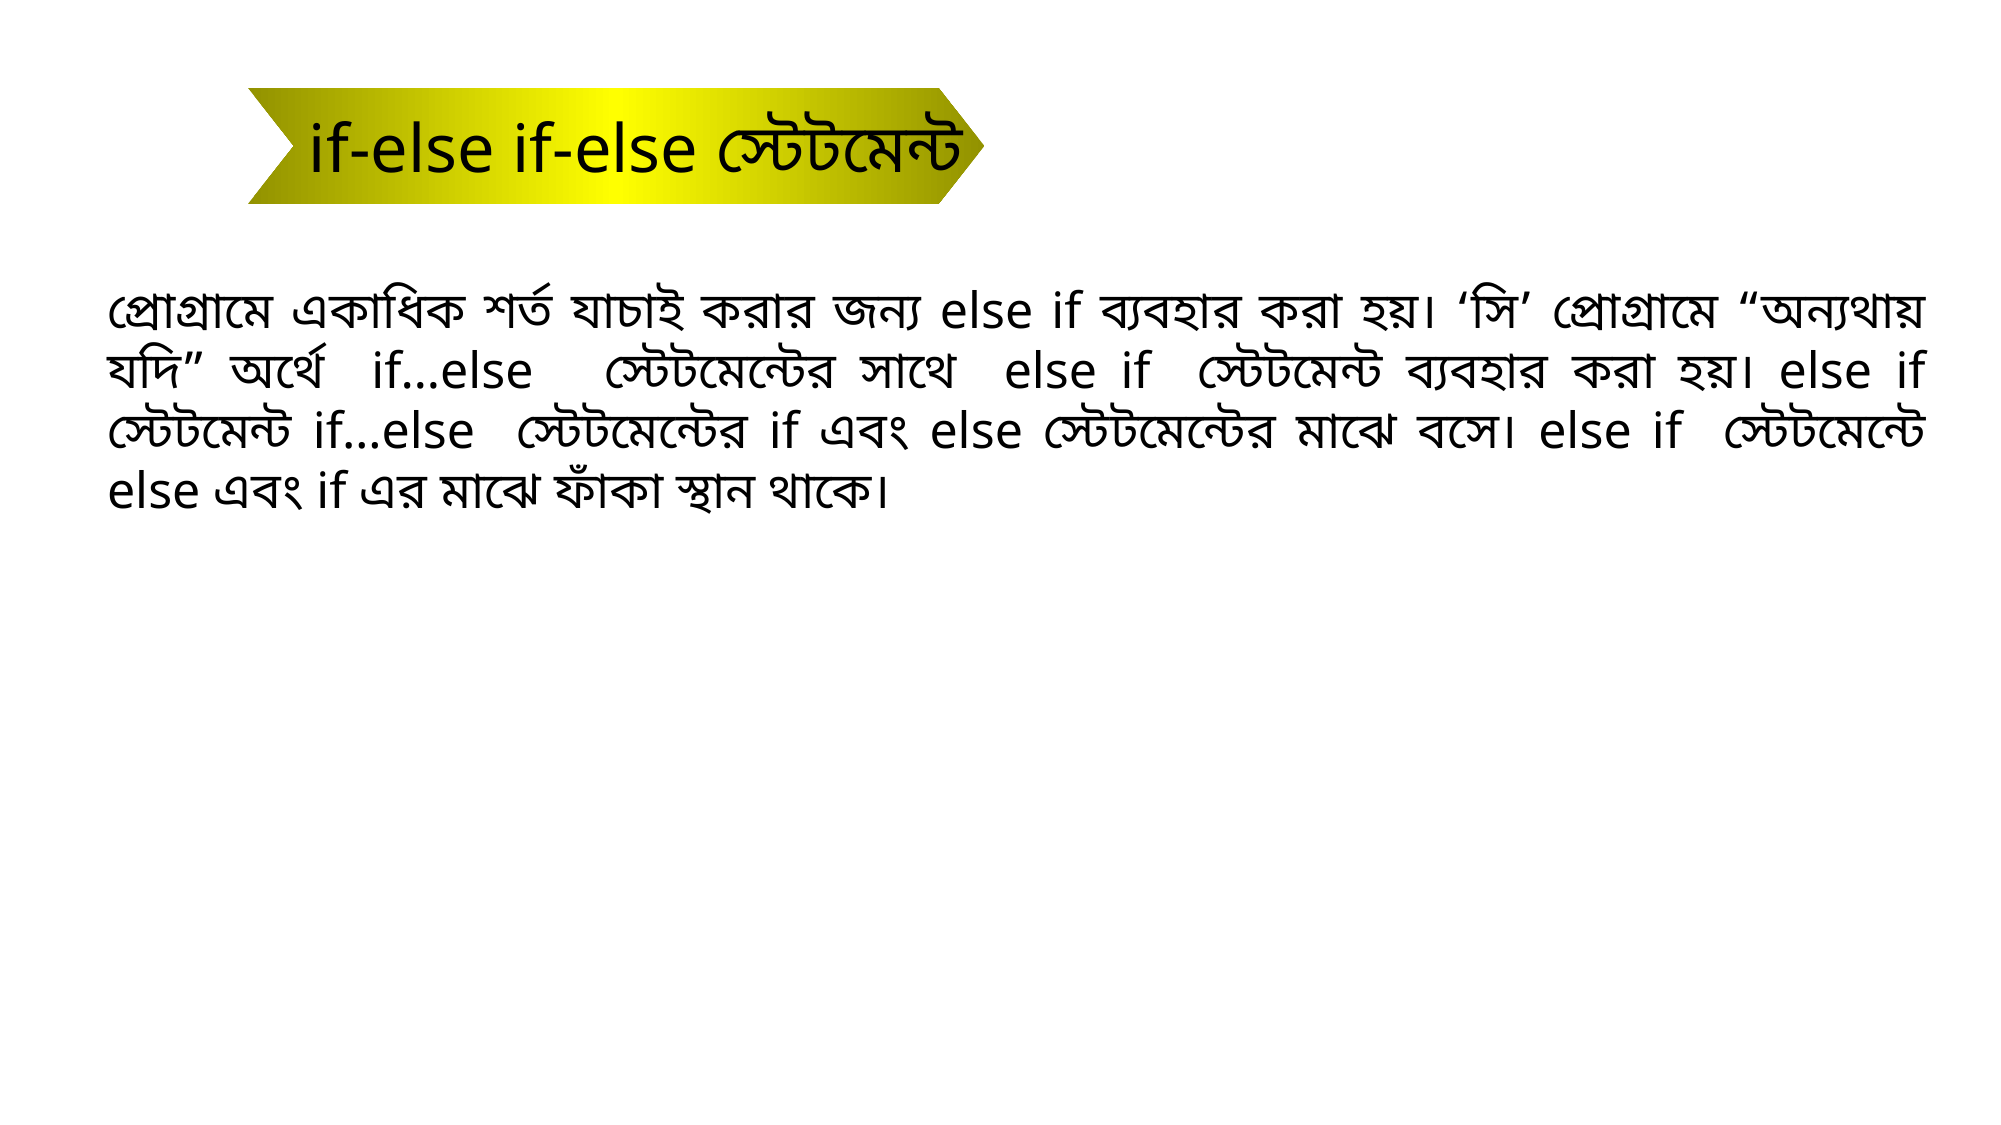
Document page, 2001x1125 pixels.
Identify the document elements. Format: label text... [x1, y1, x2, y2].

text_box প্রোগ্রামে একাধিক শর্ত যাচাই করার জন্য else if ব্যবহার করা হয়। ‘সি’ প্রোগ্রামে “অন্যথায় যদি” অর্থে if…else স্টেটমেন্টের সাথে else if স্টেটমেন্ট ব্যবহার করা হয়। else if স্টেটমেন্ট if…else স্টেটমেন্টের if এবং else স্টেটমেন্টের মাঝে বসে। else if স্টেটমেন্টে else এবং if এর মাঝে ফাঁকা স্থান থাকে। [92, 271, 1941, 526]
text_box if-else if-else স্টেটমেন্ট [247, 87, 985, 205]
